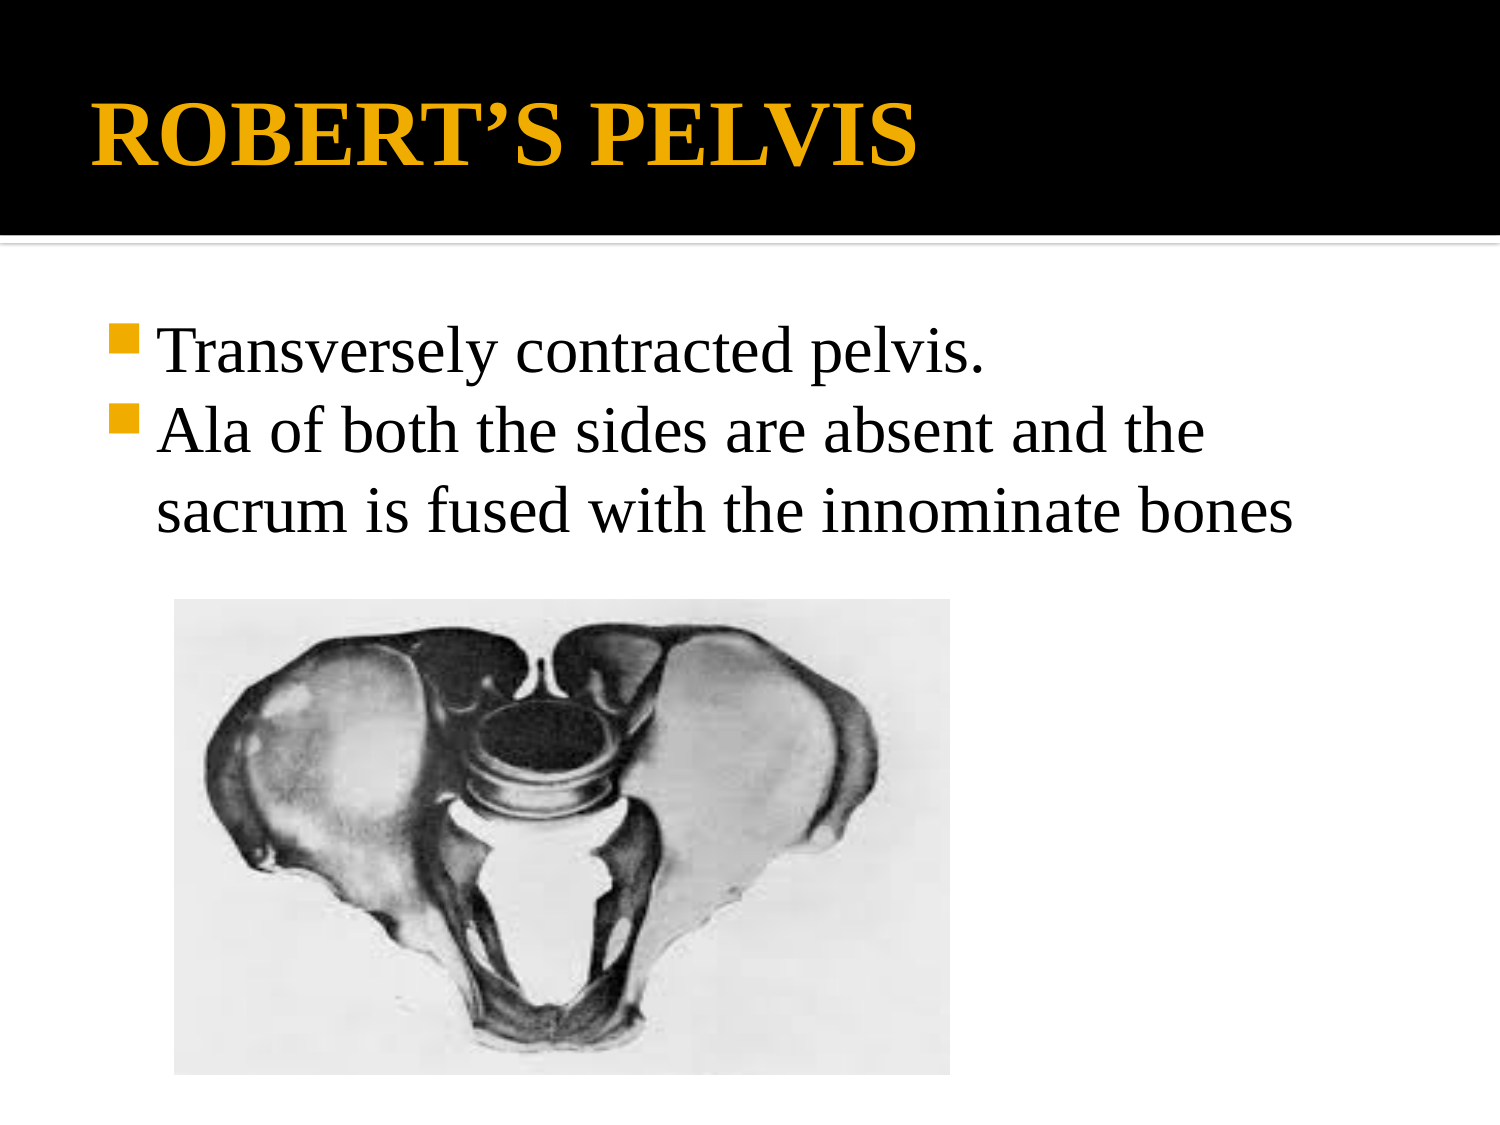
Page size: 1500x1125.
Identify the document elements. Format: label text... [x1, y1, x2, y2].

picture [174, 599, 950, 1075]
title ROBERT’S PELVIS [75, 25, 1425, 231]
list Transversely contracted pelvis. Ala of both the sides are absent and the sacrum is fused with the innominate bones [75, 291, 1425, 1050]
